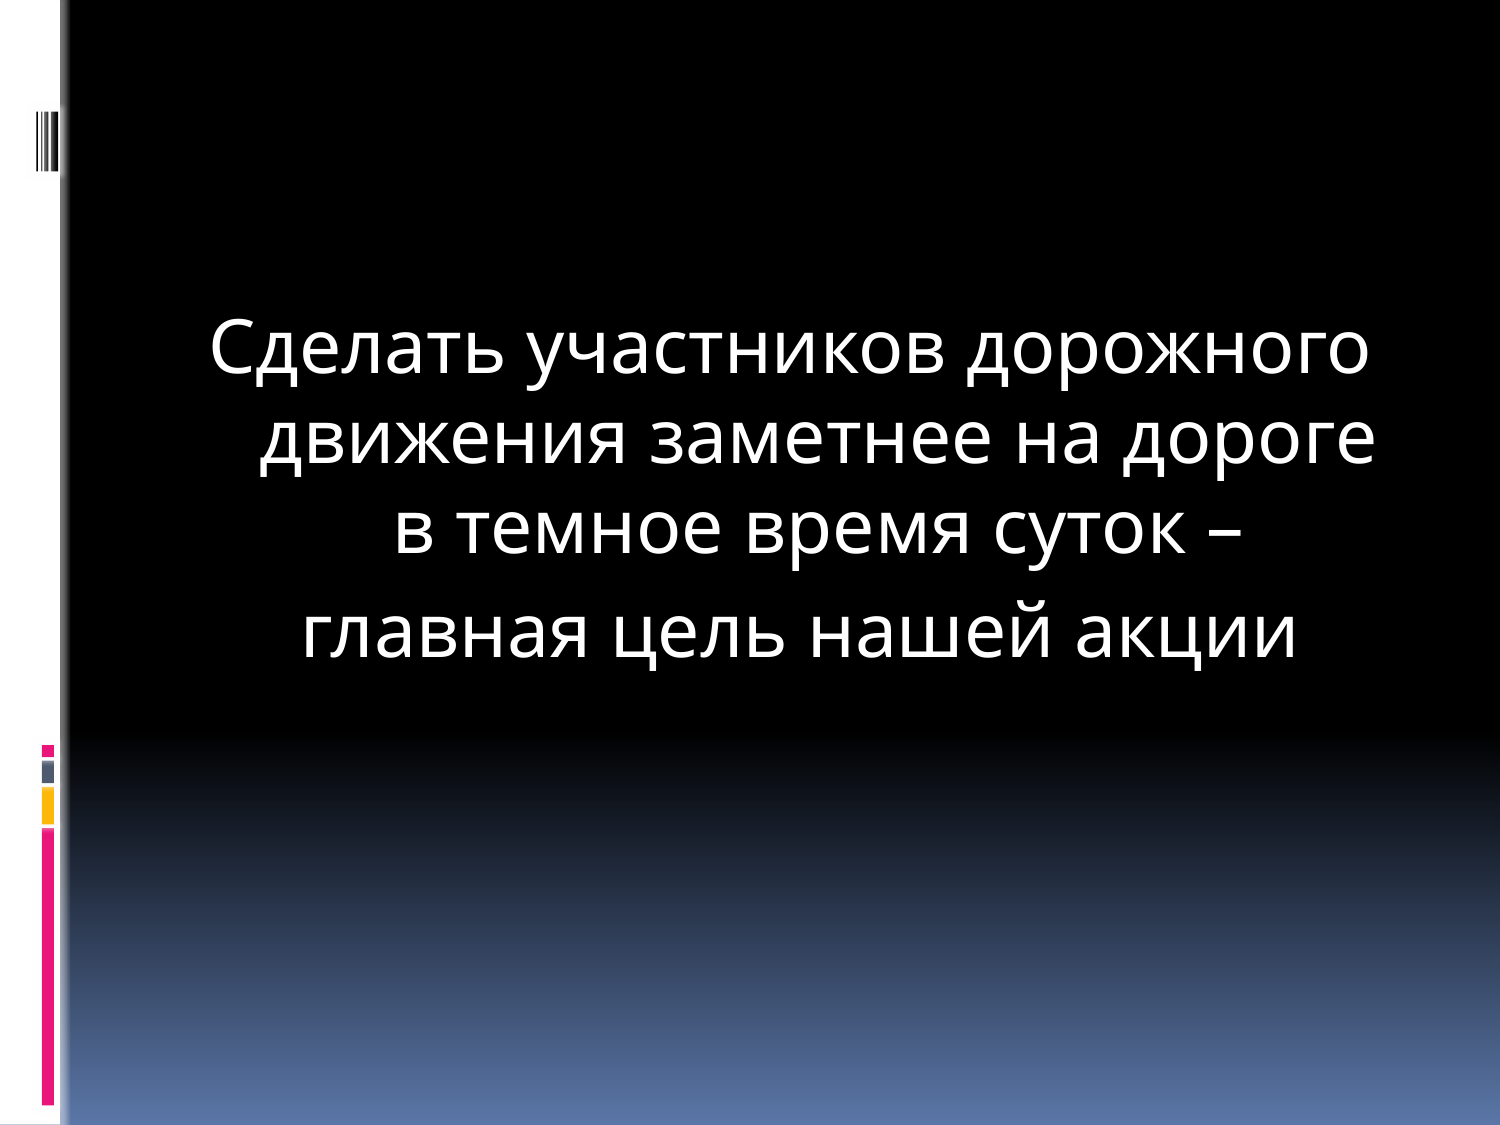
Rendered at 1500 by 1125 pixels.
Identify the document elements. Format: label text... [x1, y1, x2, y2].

list Сделать участников дорожного движения заметнее на дороге в темное время суток – главная цель нашей акции [147, 290, 1423, 716]
